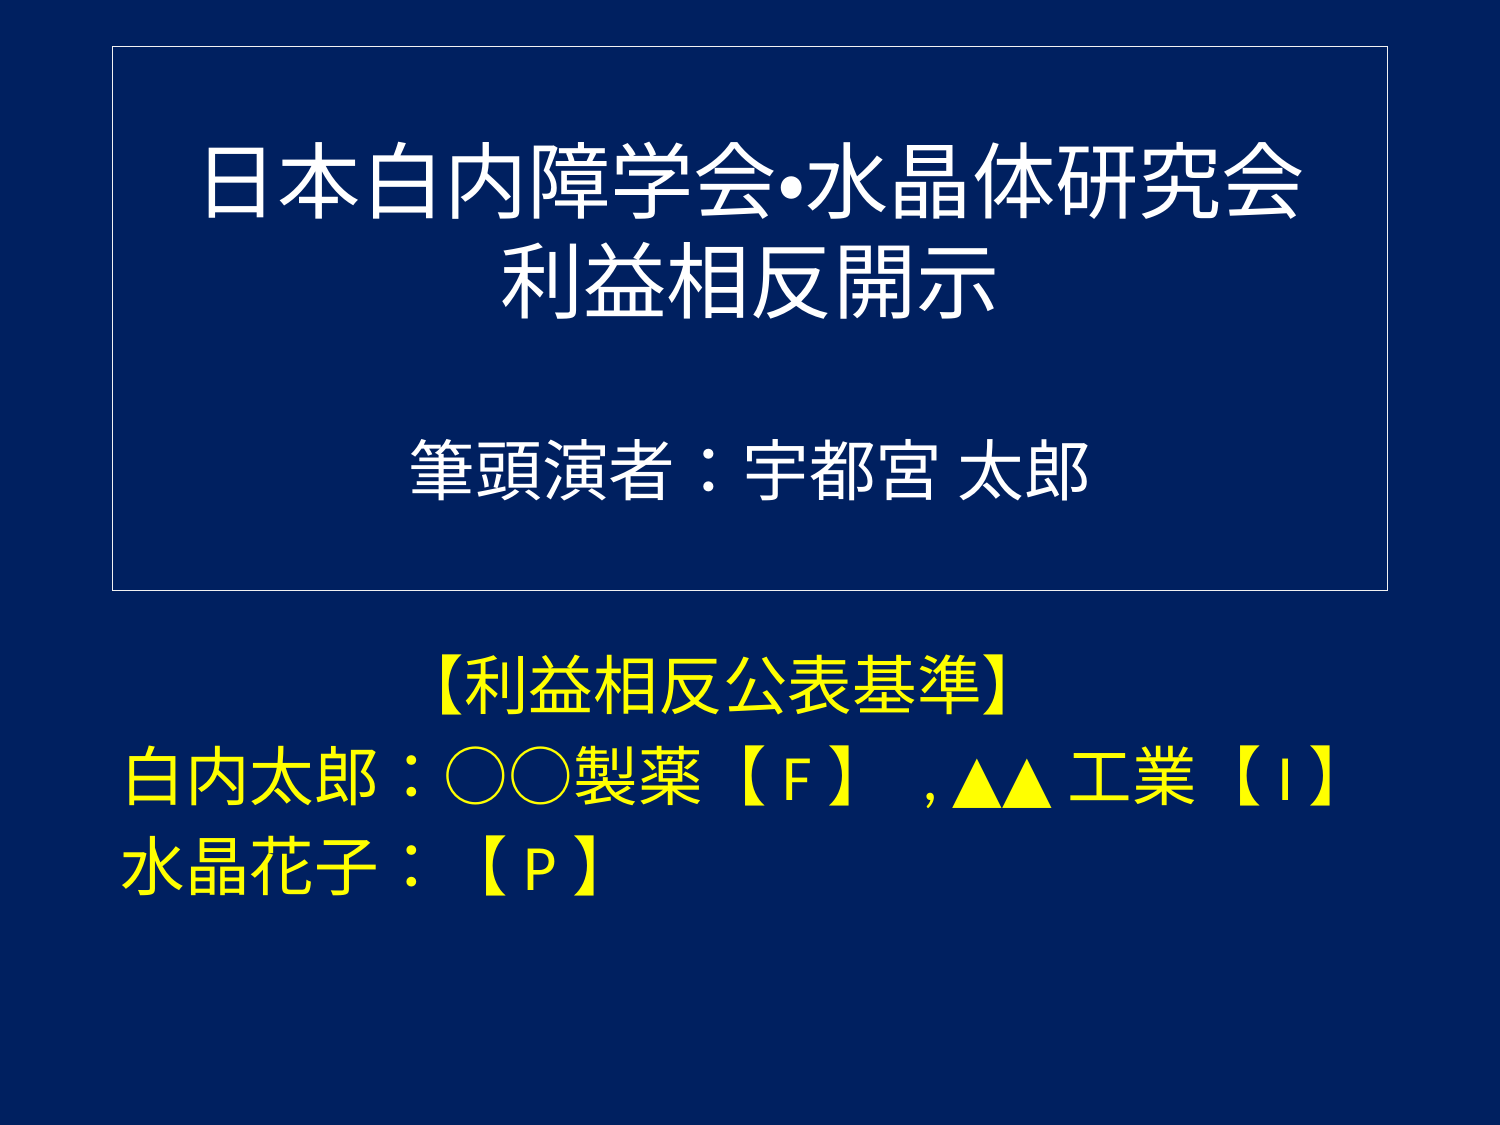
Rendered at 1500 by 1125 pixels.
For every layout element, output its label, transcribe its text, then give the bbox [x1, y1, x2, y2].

subtitle 【利益相反公表基準】 白内太郎：○○製薬【F】 , ▲▲工業【I】 水晶花子：【P】 [105, 637, 1407, 925]
title 日本白内障学会・水晶体研究会 利益相反開示 筆頭演者：宇都宮 太郎 [112, 46, 1388, 591]
